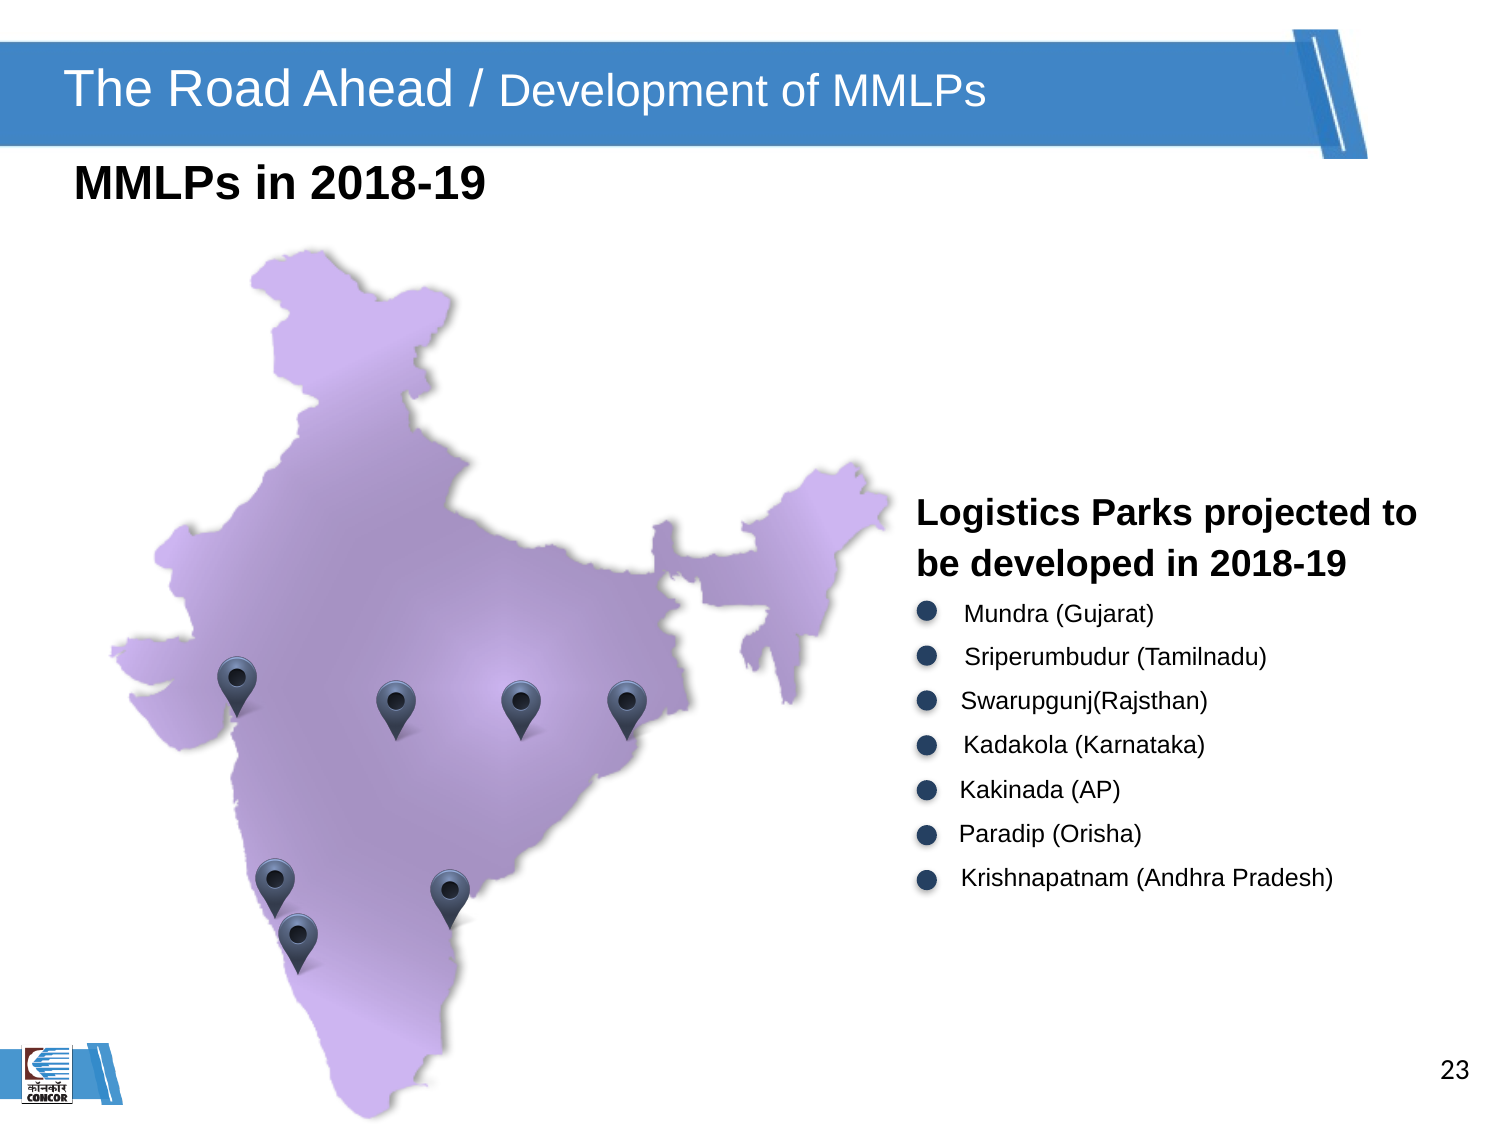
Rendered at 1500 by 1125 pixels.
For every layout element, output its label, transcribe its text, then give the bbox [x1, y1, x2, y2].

text_box Swarupgunj(Rajsthan) [945, 683, 1224, 722]
picture [0, 29, 1368, 159]
text_box [915, 779, 938, 802]
text_box Paradip (Orisha) [943, 815, 1158, 855]
picture [0, 220, 902, 1125]
text_box [915, 824, 938, 847]
text_box MMLPs in 2018-19 [58, 155, 515, 217]
text_box The Road Ahead / Development of MMLPs [49, 59, 1003, 125]
text_box [915, 734, 938, 757]
text_box Kakinada (AP) [944, 771, 1137, 811]
slide_number 23 [1134, 1042, 1485, 1103]
text_box Mundra (Gujarat) [949, 595, 1170, 635]
text_box [915, 689, 938, 712]
text_box Kadakola (Karnataka) [948, 727, 1221, 767]
text_box Sriperumbudur (Tamilnadu) [949, 639, 1283, 678]
text_box [915, 869, 938, 891]
text_box [915, 644, 938, 667]
list Logistics Parks projected to be developed in 2018-19 [911, 474, 1468, 596]
text_box Krishnapatnam (Andhra Pradesh) [946, 859, 1350, 923]
text_box [915, 599, 938, 622]
